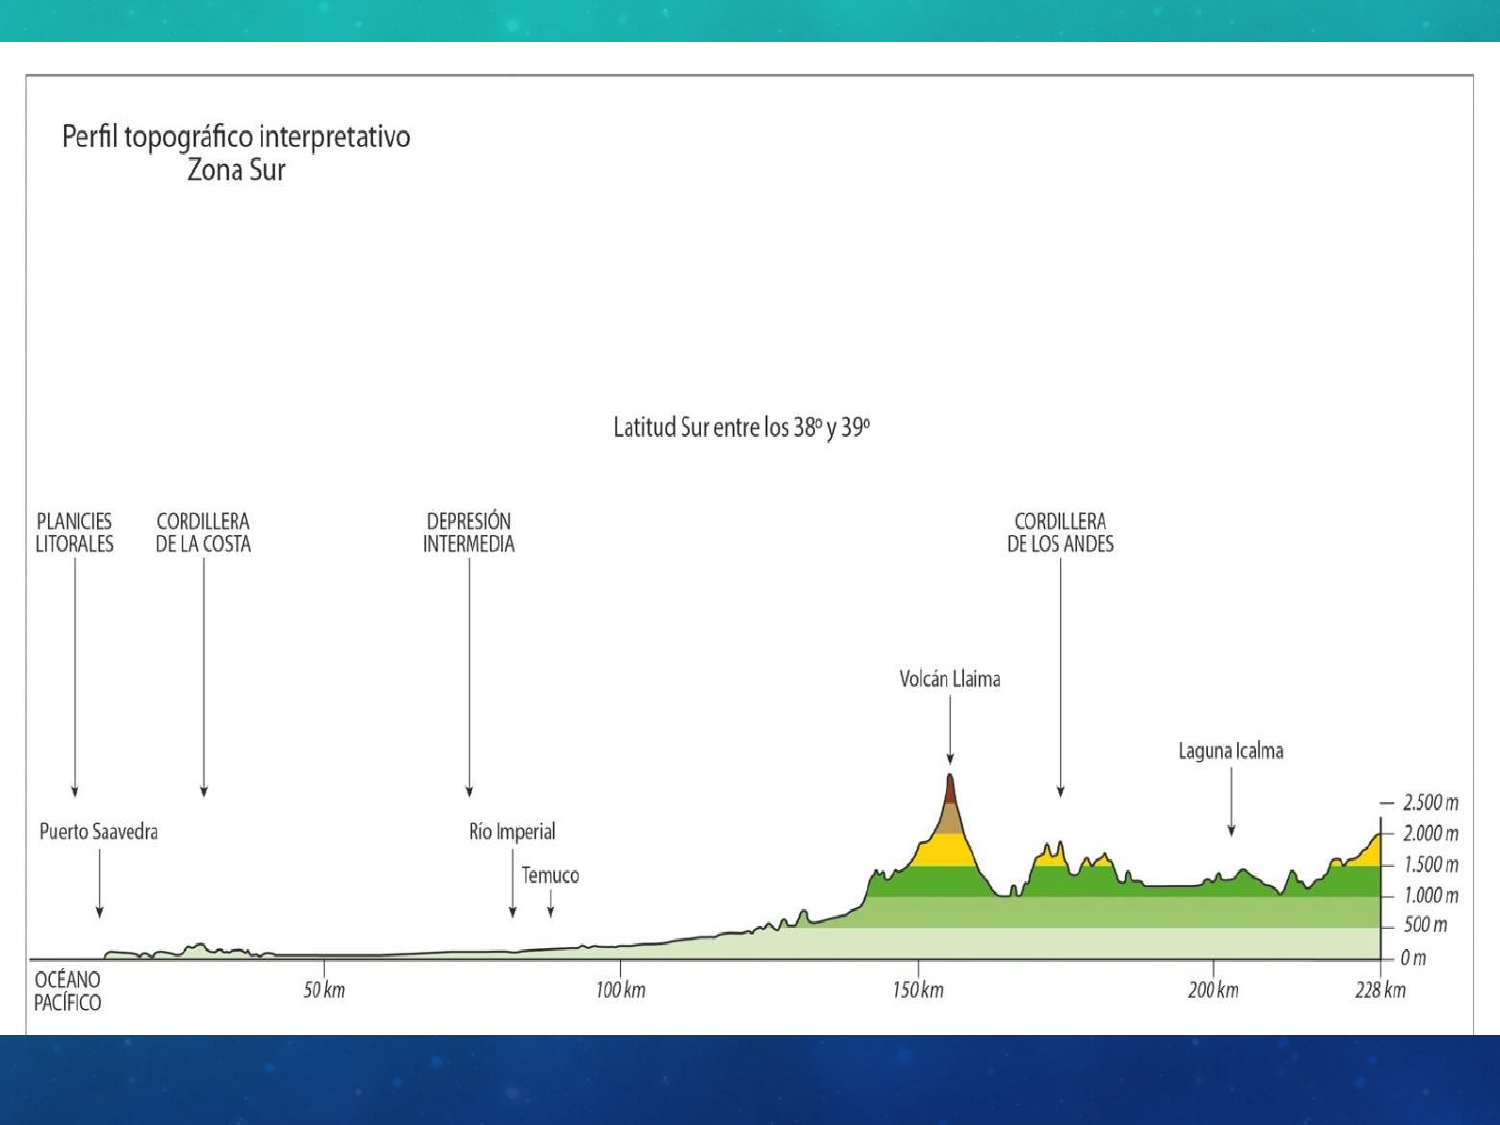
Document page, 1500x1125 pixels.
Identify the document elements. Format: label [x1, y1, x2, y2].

picture [0, 0, 1500, 42]
text_box [0, 42, 1500, 1035]
picture [0, 1035, 1500, 1125]
